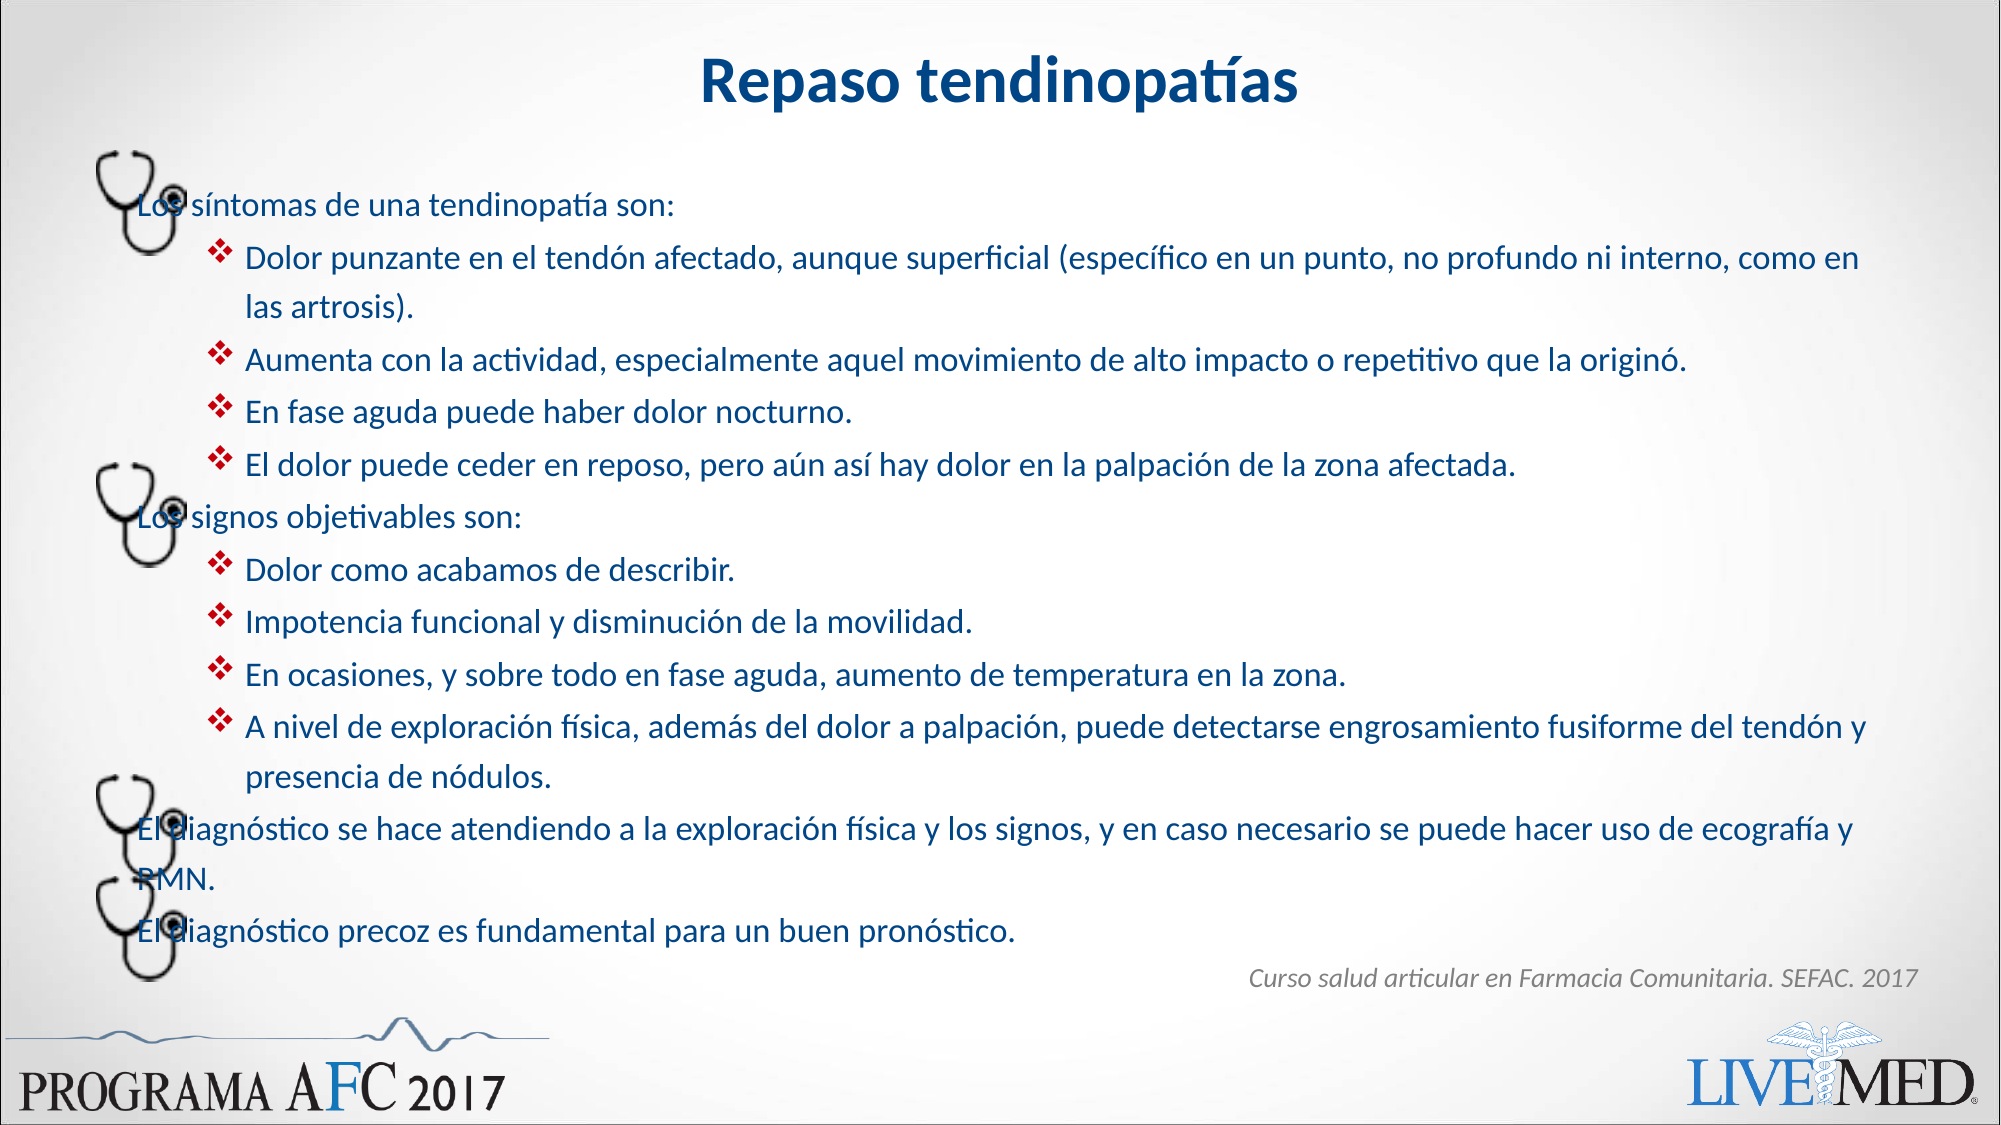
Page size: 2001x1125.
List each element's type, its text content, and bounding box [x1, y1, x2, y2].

list Curso salud articular en Farmacia Comunitaria. SEFAC. 2017 [33, 952, 1934, 1001]
list Los síntomas de una tendinopatía son: Dolor punzante en el tendón afectado, aunque superficial (específico en un punto, no profundo ni interno, como en las artrosis). Aumenta con la actividad, especialmente aquel movimiento de alto impacto o repetitivo que la originó. En fase aguda puede haber dolor nocturno. El dolor puede ceder en reposo, pero aún así hay dolor en la palpación de la zona afectada. Los signos objetivables son: Dolor como acabamos de describir. Impotencia funcional y disminución de la movilidad. En ocasiones, y sobre todo en fase aguda, aumento de temperatura en la zona. A nivel de exploración física, además del dolor a palpación, puede detectarse engrosamiento fusiforme del tendón y presencia de nódulos. El diagnóstico se hace atendiendo a la exploración física y los signos, y en caso necesario se puede hacer uso de ecografía y RMN. El diagnóstico precoz es fundamental para un buen pronóstico. [0, 166, 1900, 978]
picture [96, 462, 187, 568]
picture [0, 0, 2001, 1125]
title Repaso tendinopatías [99, 26, 1900, 126]
picture [96, 774, 187, 952]
